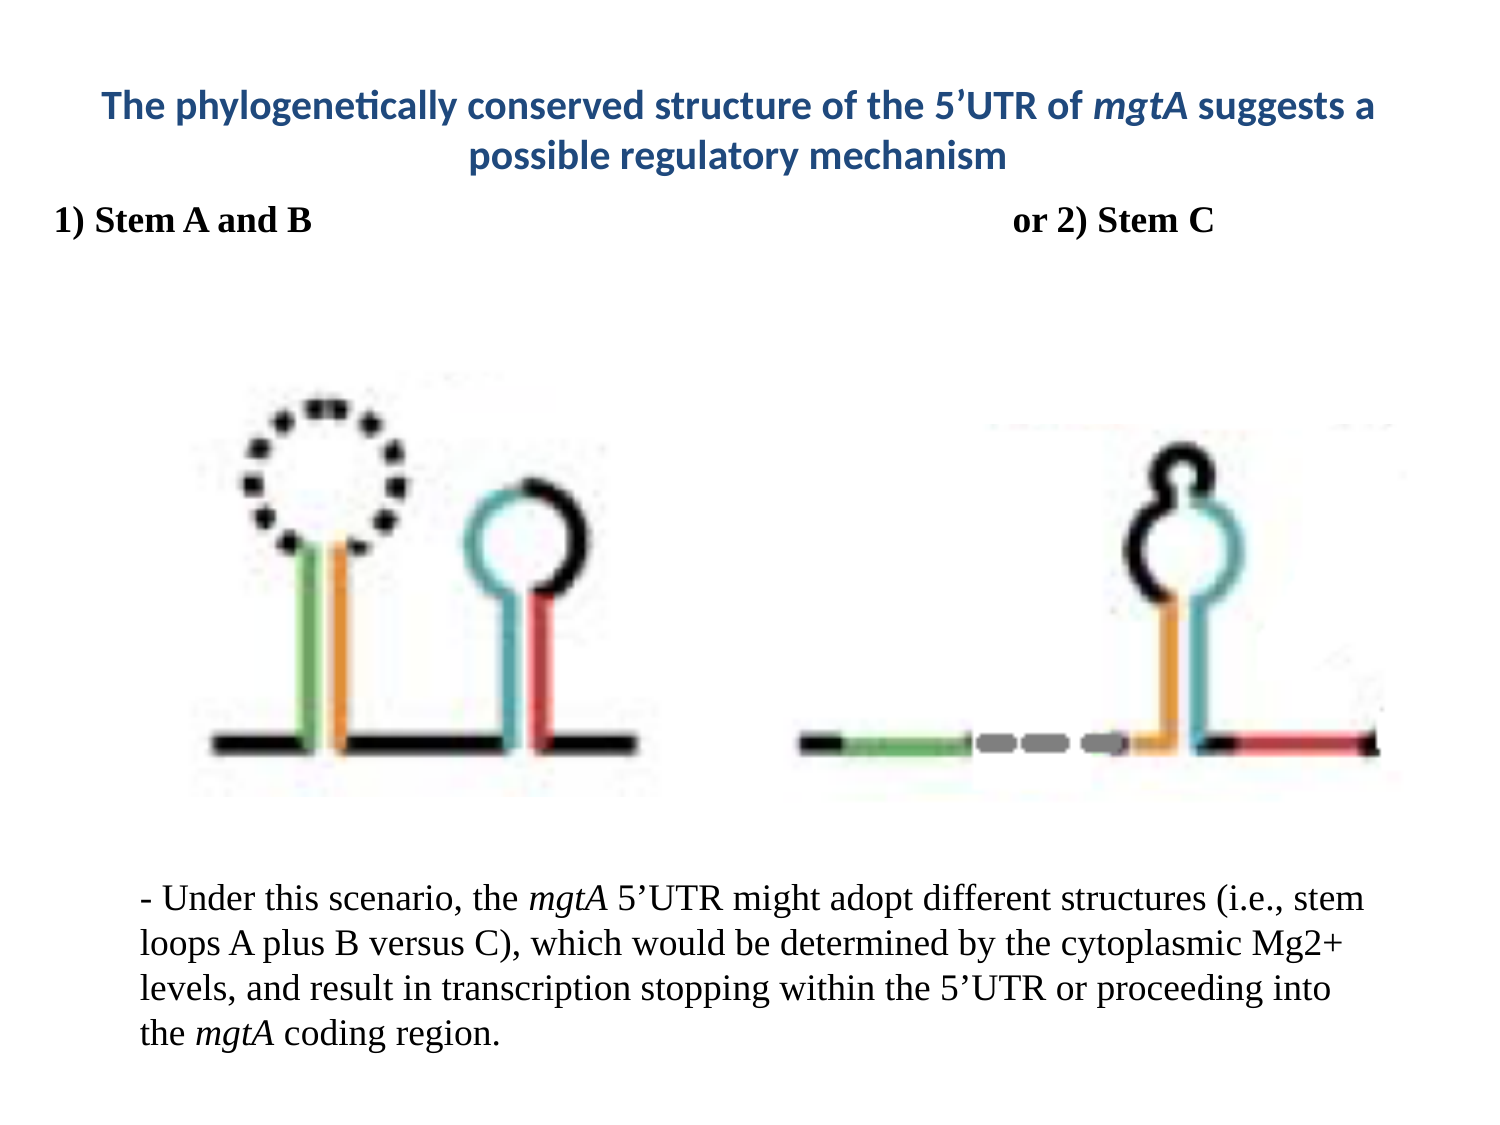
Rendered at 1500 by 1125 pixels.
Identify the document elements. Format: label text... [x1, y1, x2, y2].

text_box 1) Stem A and B [38, 187, 328, 248]
picture [187, 362, 669, 797]
text_box or 2) Stem C [997, 187, 1231, 248]
text_box The phylogenetically conserved structure of the 5’UTR of mgtA suggests a possible regulatory mechanism [79, 47, 1398, 209]
text_box - Under this scenario, the mgtA 5’UTR might adopt different structures (i.e., stem loops A plus B versus C), which would be determined by the cytoplasmic Mg2+ levels, and result in transcription stopping within the 5’UTR or proceeding into the mgtA coding region. [124, 865, 1388, 1061]
picture [768, 424, 1415, 829]
